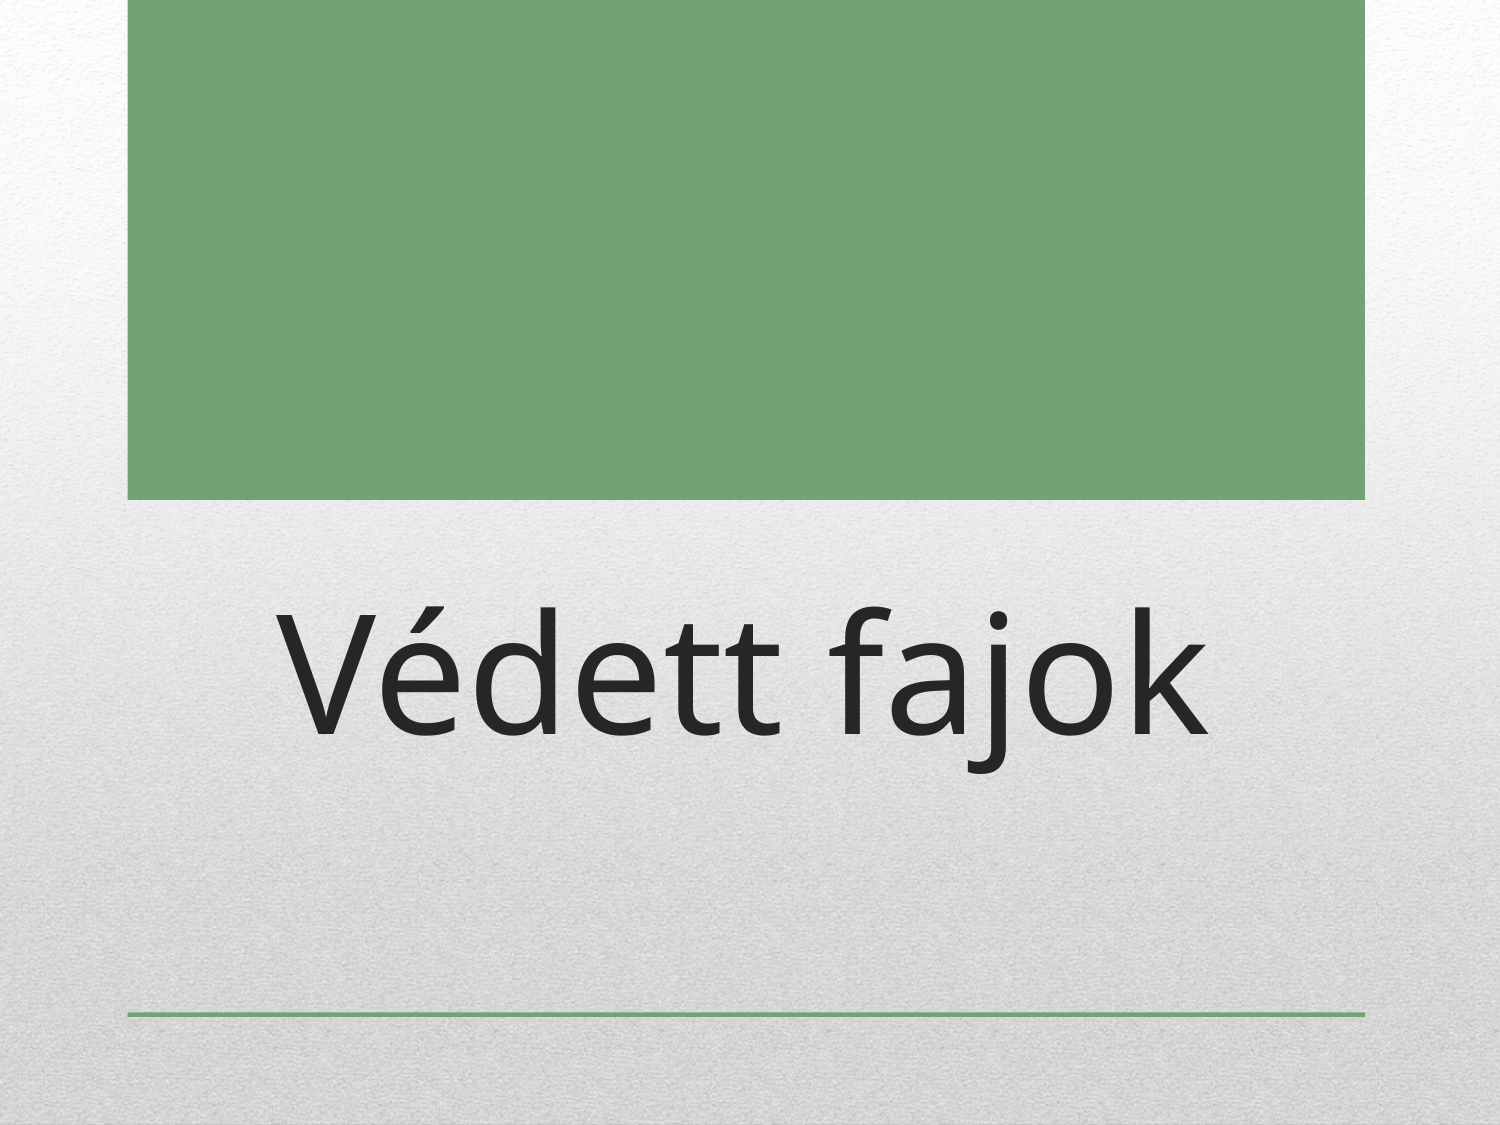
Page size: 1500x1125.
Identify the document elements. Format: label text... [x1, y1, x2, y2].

title Védett fajok [125, 525, 1363, 775]
